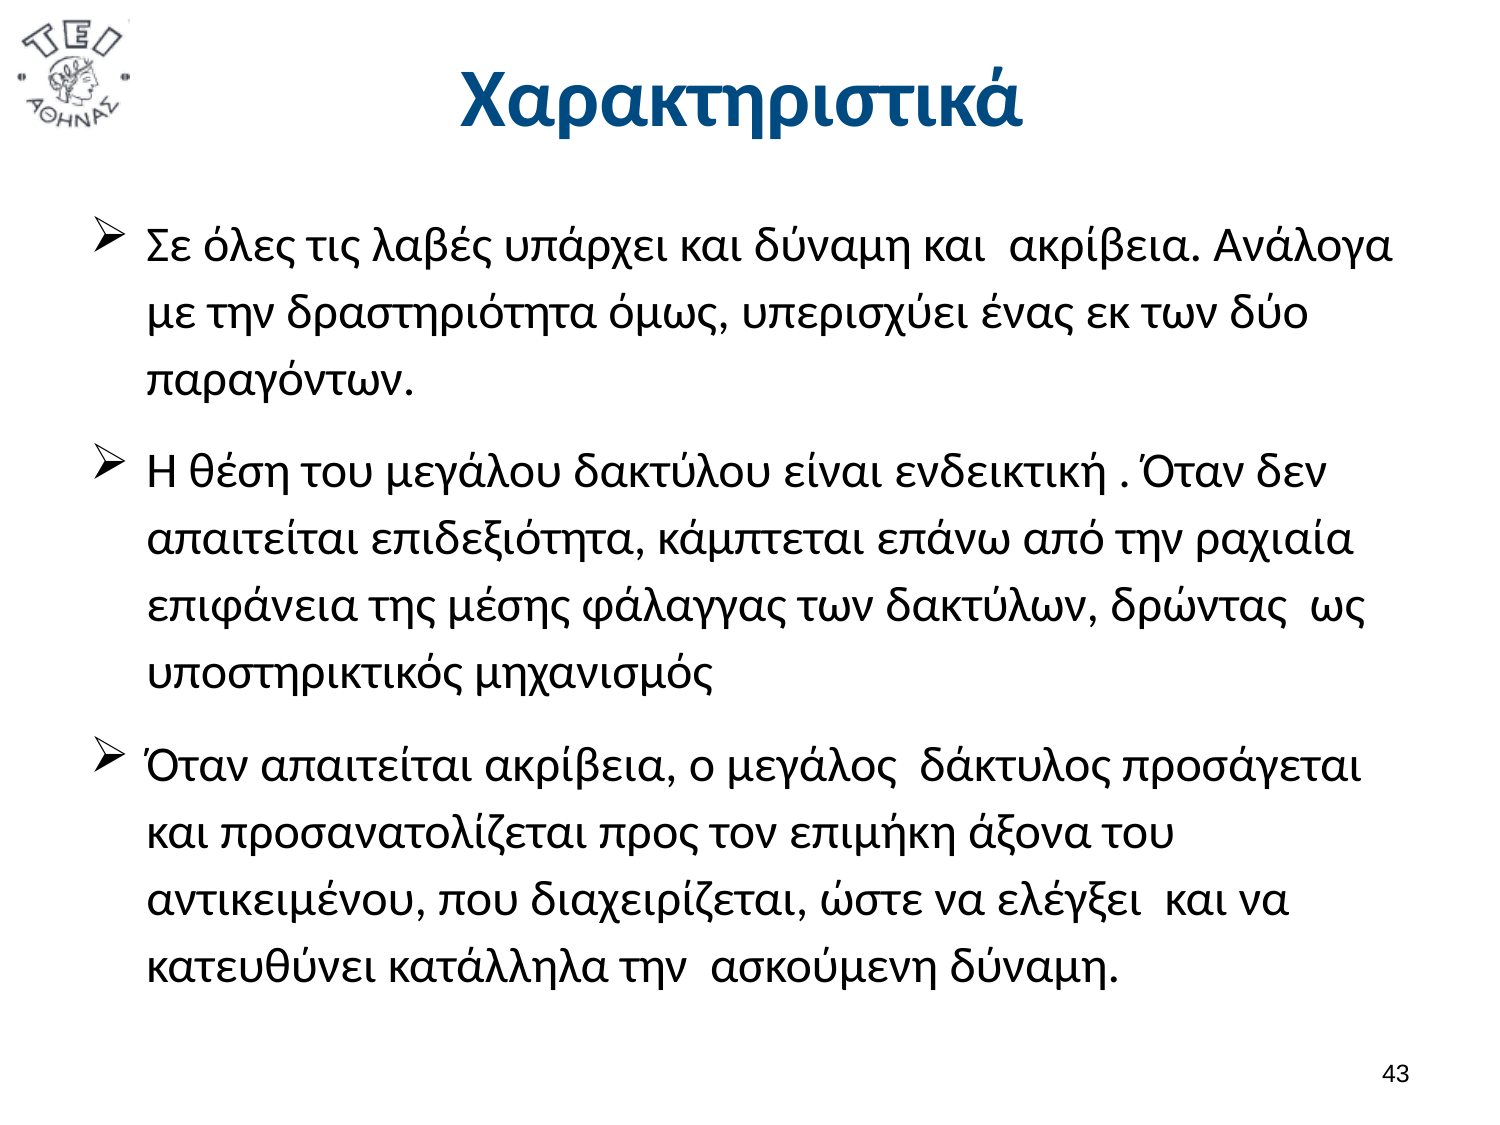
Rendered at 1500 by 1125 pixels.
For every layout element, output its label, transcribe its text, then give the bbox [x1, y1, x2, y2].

list Σε όλες τις λαβές υπάρχει και δύναμη και ακρίβεια. Ανάλογα με την δραστηριότητα όμως, υπερισχύει ένας εκ των δύο παραγόντων. Η θέση του μεγάλου δακτύλου είναι ενδεικτική . Όταν δεν απαιτείται επιδεξιότητα, κάμπτεται επάνω από την ραχιαία επιφάνεια της μέσης φάλαγγας των δακτύλων, δρώντας ως υποστηρικτικός μηχανισμός Όταν απαιτείται ακρίβεια, ο μεγάλος δάκτυλος προσάγεται και προσανατολίζεται προς τον επιμήκη άξονα του αντικειμένου, που διαχειρίζεται, ώστε να ελέγξει και να κατευθύνει κατάλληλα την ασκούμενη δύναμη. [75, 196, 1425, 1024]
picture [17, 19, 76, 133]
title Χαρακτηριστικά [76, 19, 1427, 169]
slide_number 42 [1074, 1042, 1425, 1103]
